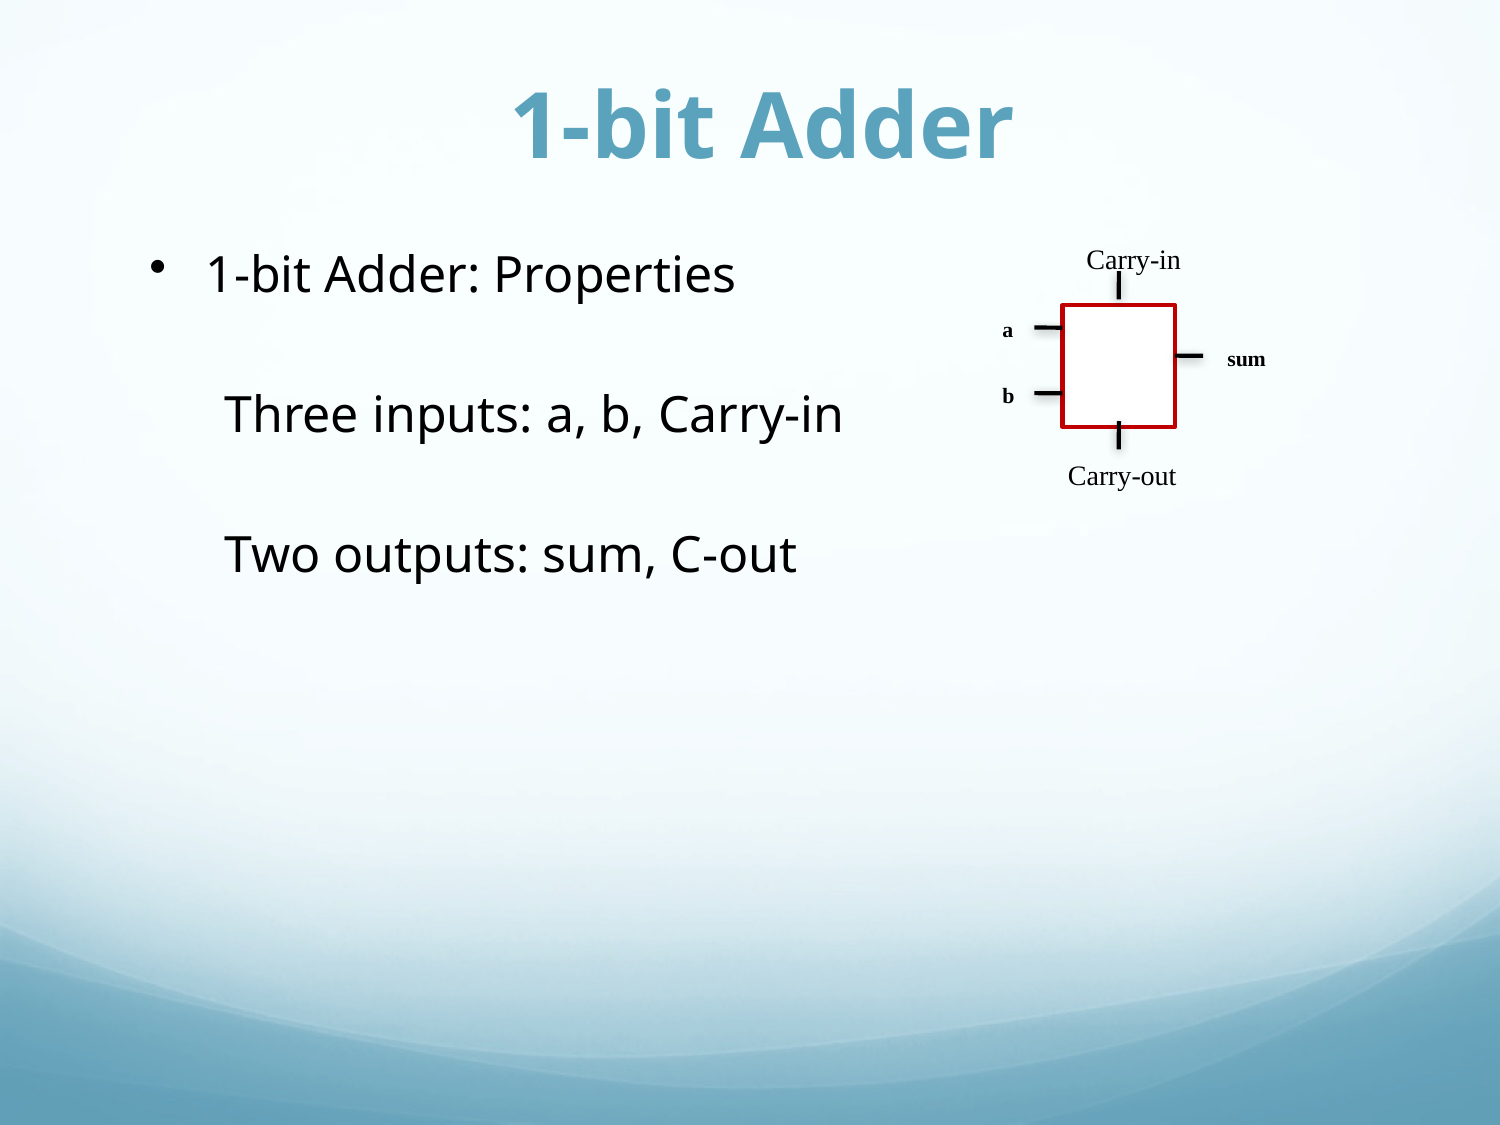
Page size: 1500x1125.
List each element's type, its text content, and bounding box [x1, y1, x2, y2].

text_box 1-bit Adder [284, 59, 1241, 139]
text_box [1060, 303, 1177, 429]
text_box sum [1212, 336, 1288, 378]
text_box Carry-out [1053, 449, 1260, 498]
text_box 1-bit Adder: Properties Three inputs: a, b, Carry-in Two outputs: sum, C-out [134, 235, 897, 1024]
text_box b [987, 374, 1025, 416]
text_box Carry-in [1071, 233, 1241, 283]
text_box a [987, 308, 1025, 350]
picture [0, 0, 1500, 1125]
